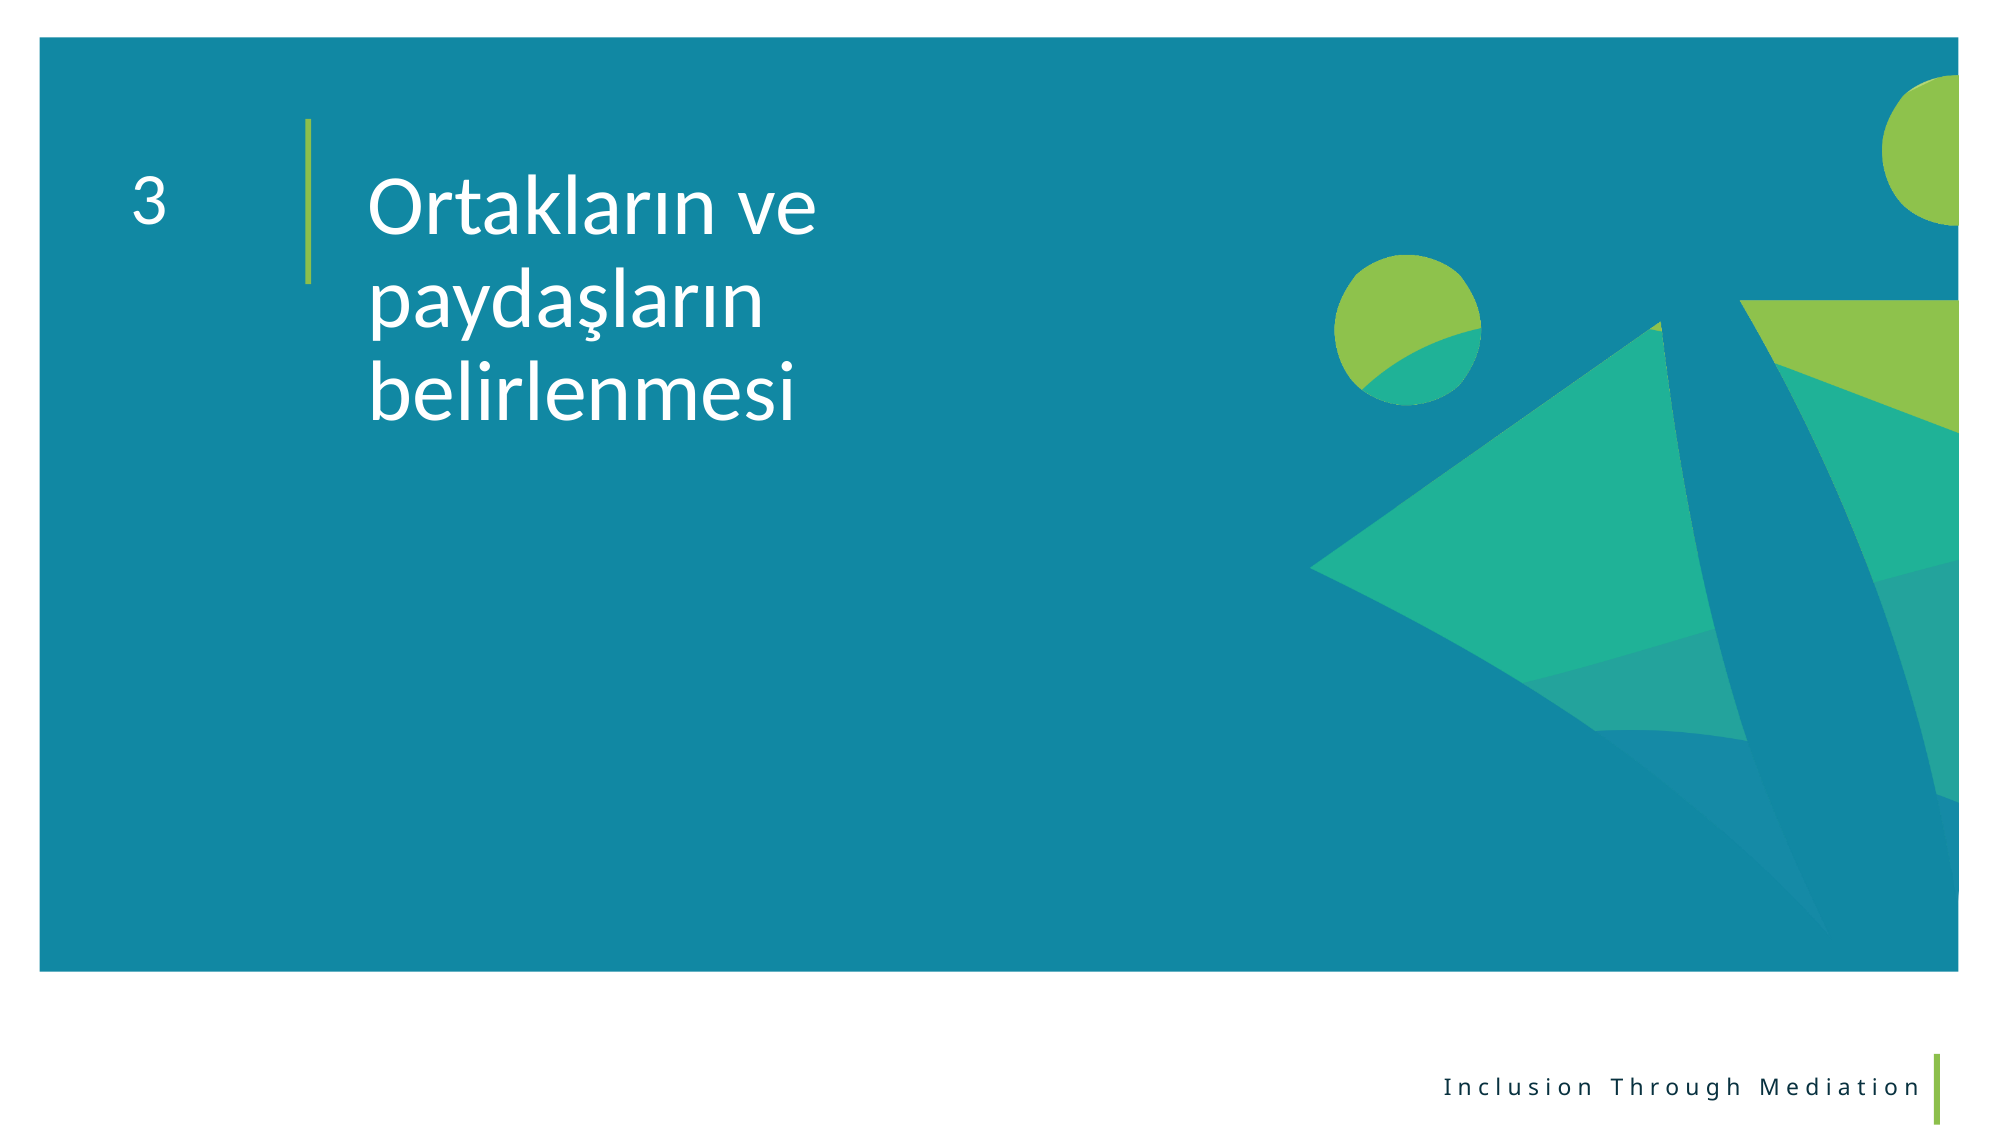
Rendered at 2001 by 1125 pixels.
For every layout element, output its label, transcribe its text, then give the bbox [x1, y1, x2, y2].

list 3 [115, 153, 264, 249]
picture [1208, 0, 1959, 957]
list Ortakların ve paydaşların belirlenmesi [352, 153, 1146, 449]
